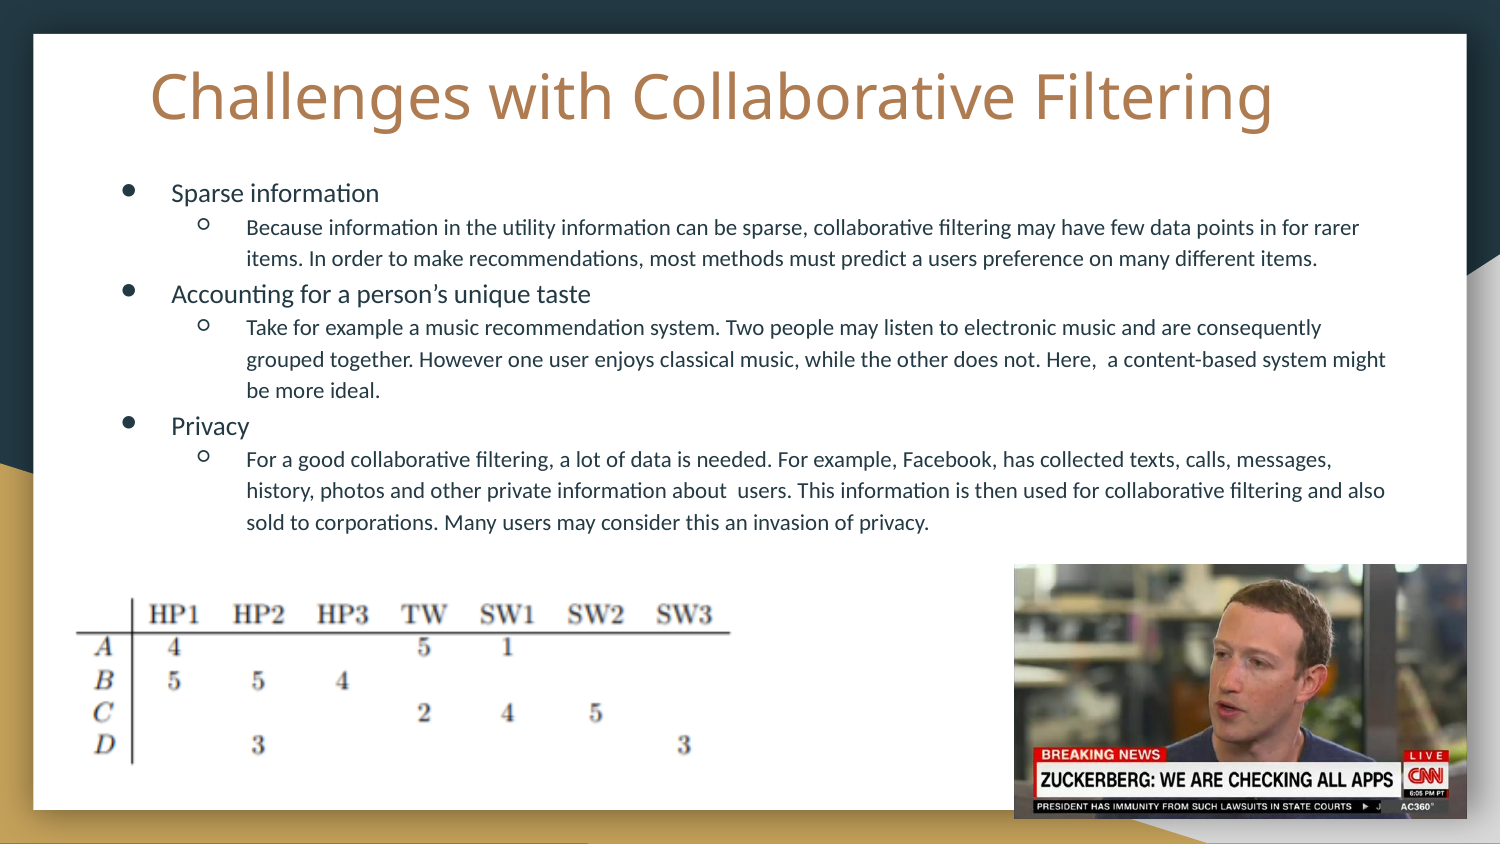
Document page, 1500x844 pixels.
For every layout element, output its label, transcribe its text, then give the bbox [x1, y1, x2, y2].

picture [41, 577, 779, 806]
picture [1013, 564, 1467, 819]
title Challenges with Collaborative Filtering [134, 41, 1366, 155]
list Sparse information Because information in the utility information can be sparse, collaborative filtering may have few data points in for rarer items. In order to make recommendations, most methods must predict a users preference on many different items. Accounting for a person’s unique taste Take for example a music recommendation system. Two people may listen to electronic music and are consequently grouped together. However one user enjoys classical music, while the other does not. Here, a content-based system might be more ideal. Privacy For a good collaborative filtering, a lot of data is needed. For example, Facebook, has collected texts, calls, messages, history, photos and other private information about users. This information is then used for collaborative filtering and also sold to corporations. Many users may consider this an invasion of privacy. [81, 155, 1419, 725]
